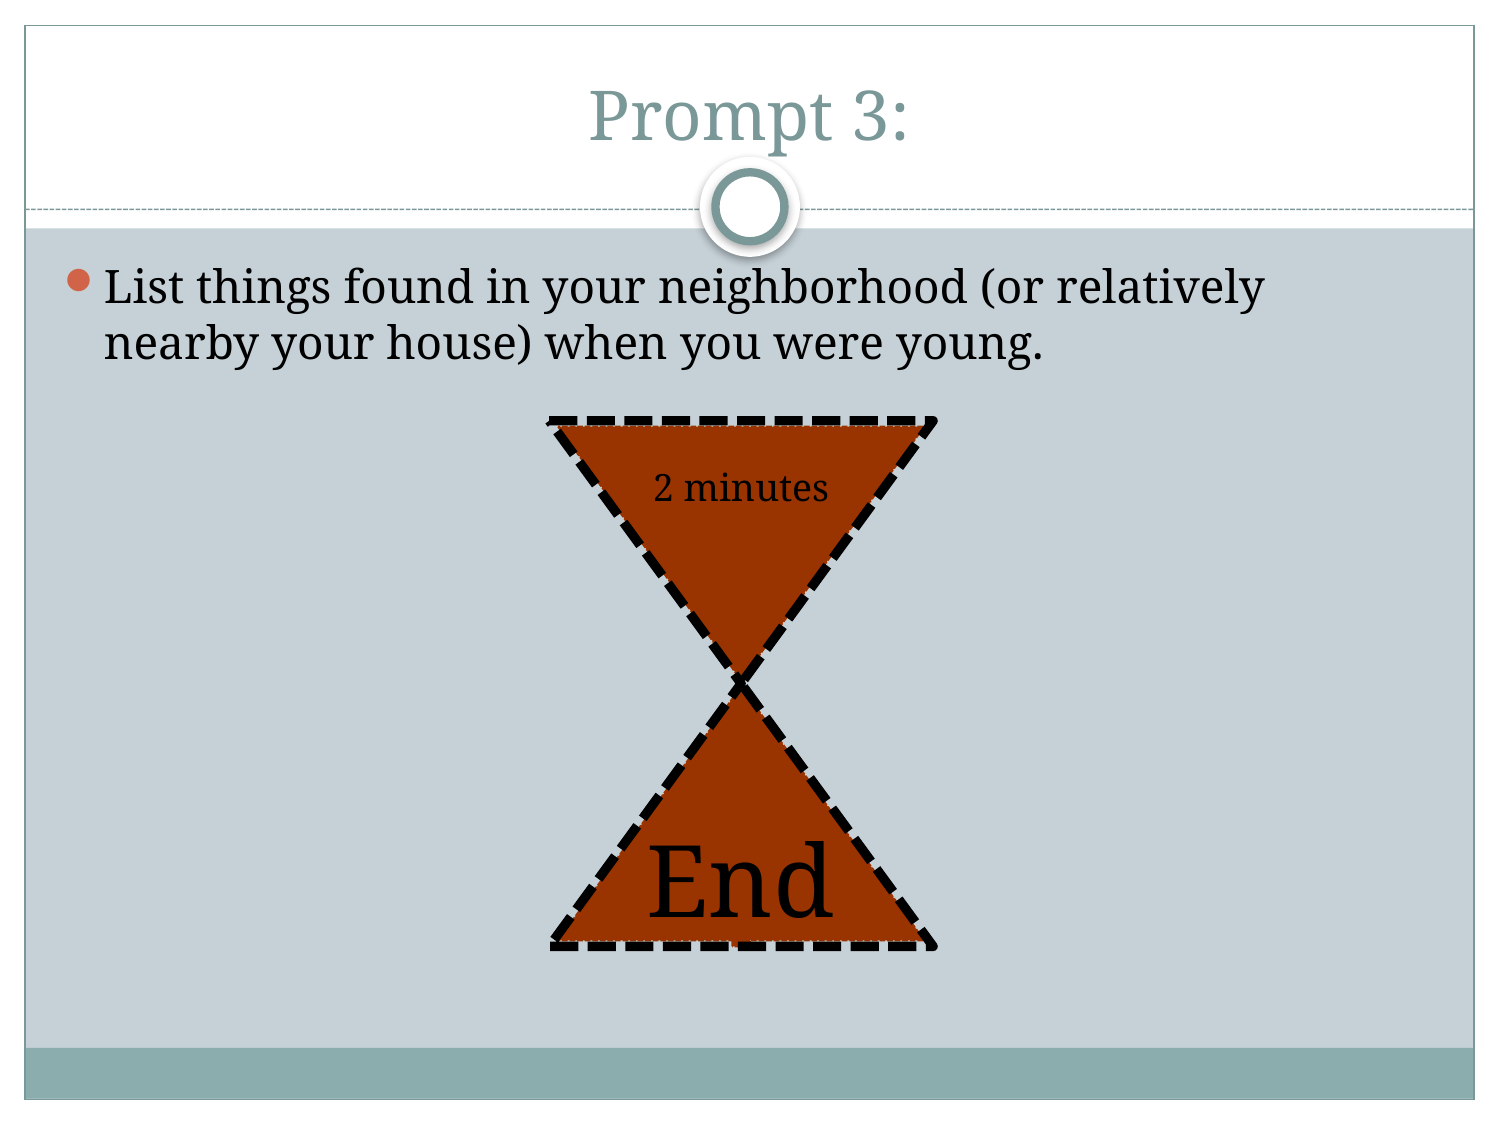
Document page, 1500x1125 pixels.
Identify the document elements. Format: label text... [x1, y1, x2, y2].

text_box End [632, 810, 850, 946]
text_box [548, 419, 934, 810]
list List things found in your neighborhood (or relatively nearby your house) when you were young. [49, 250, 1445, 379]
text_box 2 minutes [638, 456, 845, 516]
text_box [548, 831, 934, 948]
title Prompt 3: [49, 37, 1450, 162]
